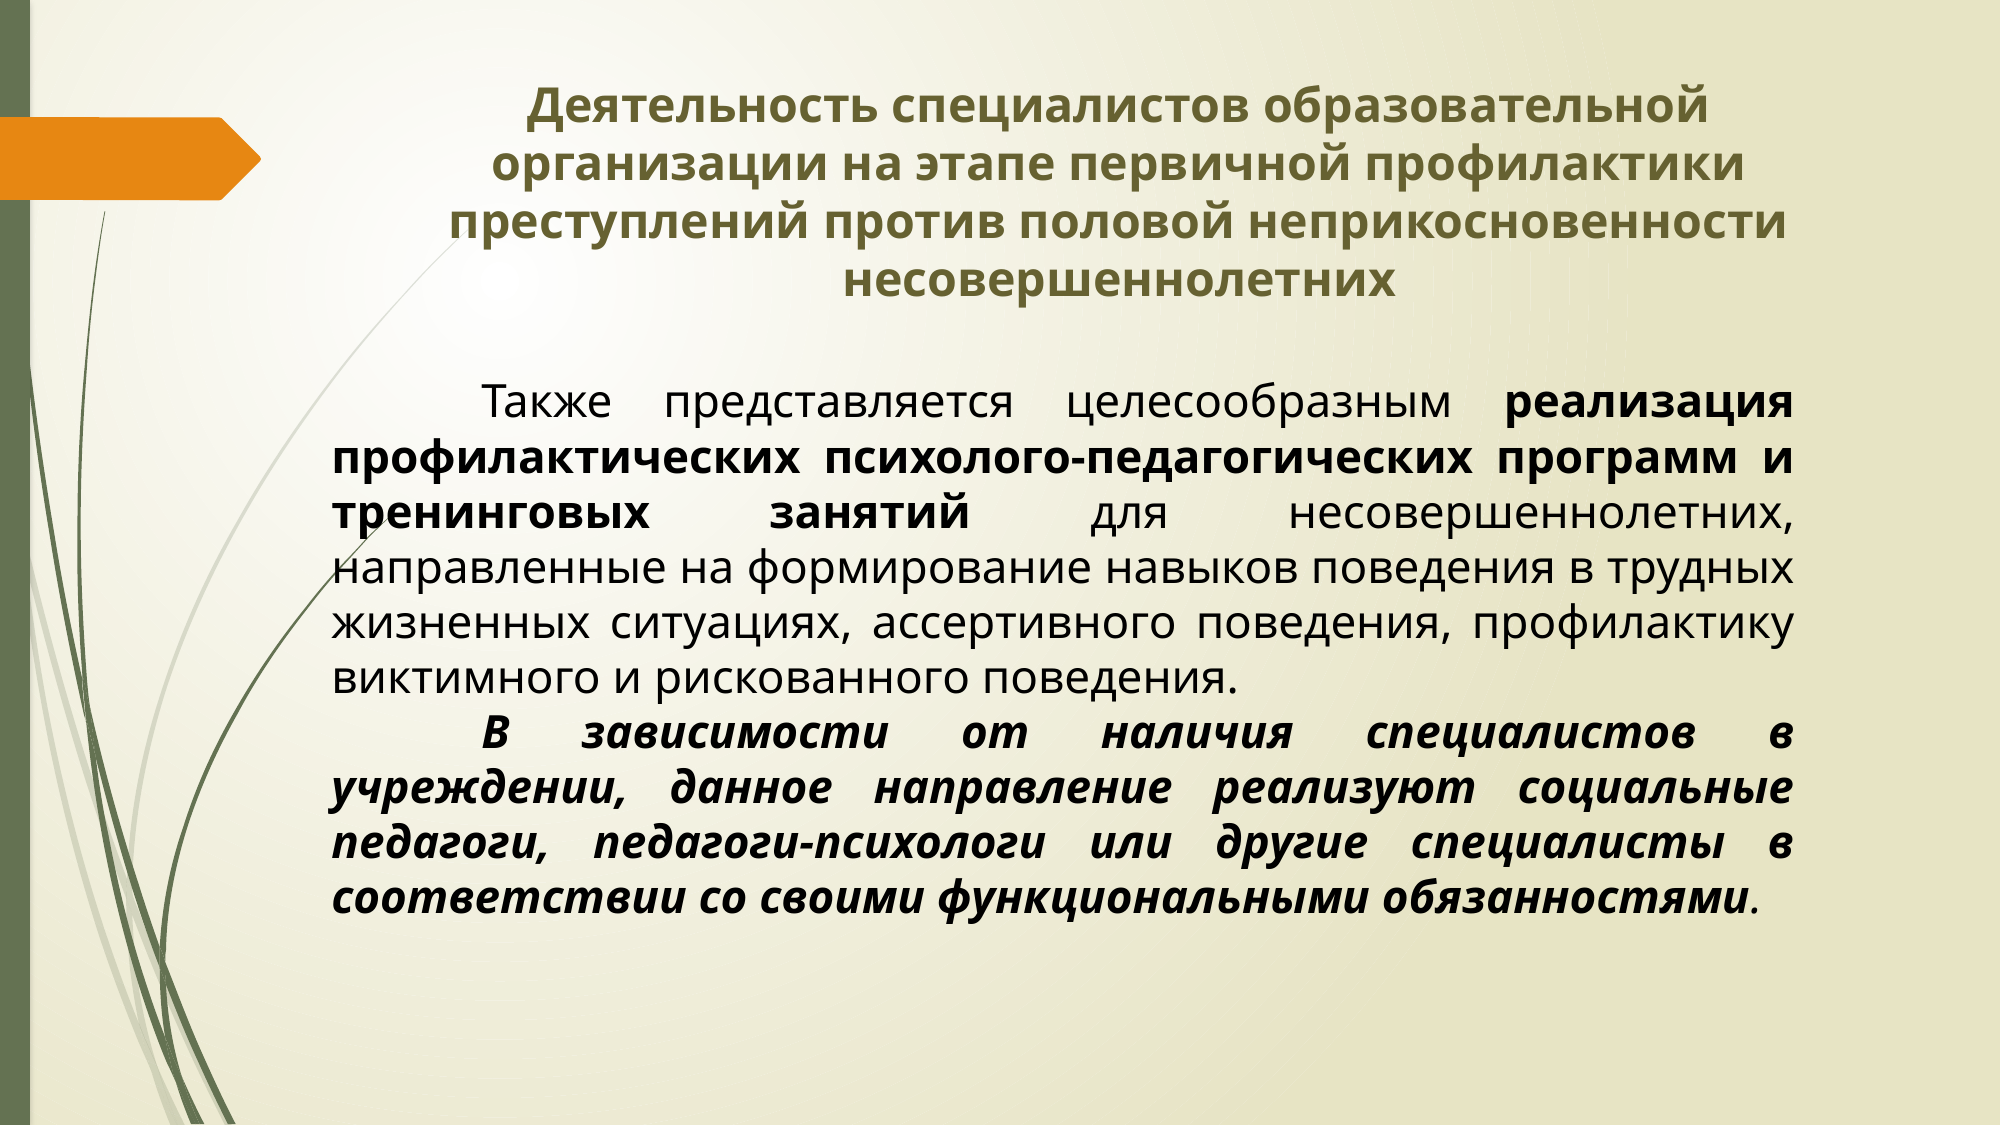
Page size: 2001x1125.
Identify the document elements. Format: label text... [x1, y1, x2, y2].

text_box Также представляется целесообразным реализация профилактических психолого-педагогических программ и тренинговых занятий для несовершеннолетних, направленные на формирование навыков поведения в трудных жизненных ситуациях, ассертивного поведения, профилактику виктимного и рискованного поведения. В зависимости от наличия специалистов в учреждении, данное направление реализуют социальные педагоги, педагоги-психологи или другие специалисты в соответствии со своими функциональными обязанностями. [316, 360, 1810, 930]
title Деятельность специалистов образовательной организации на этапе первичной профилактики преступлений против половой неприкосновенности несовершеннолетних [373, 66, 1866, 316]
list [424, 350, 1888, 970]
